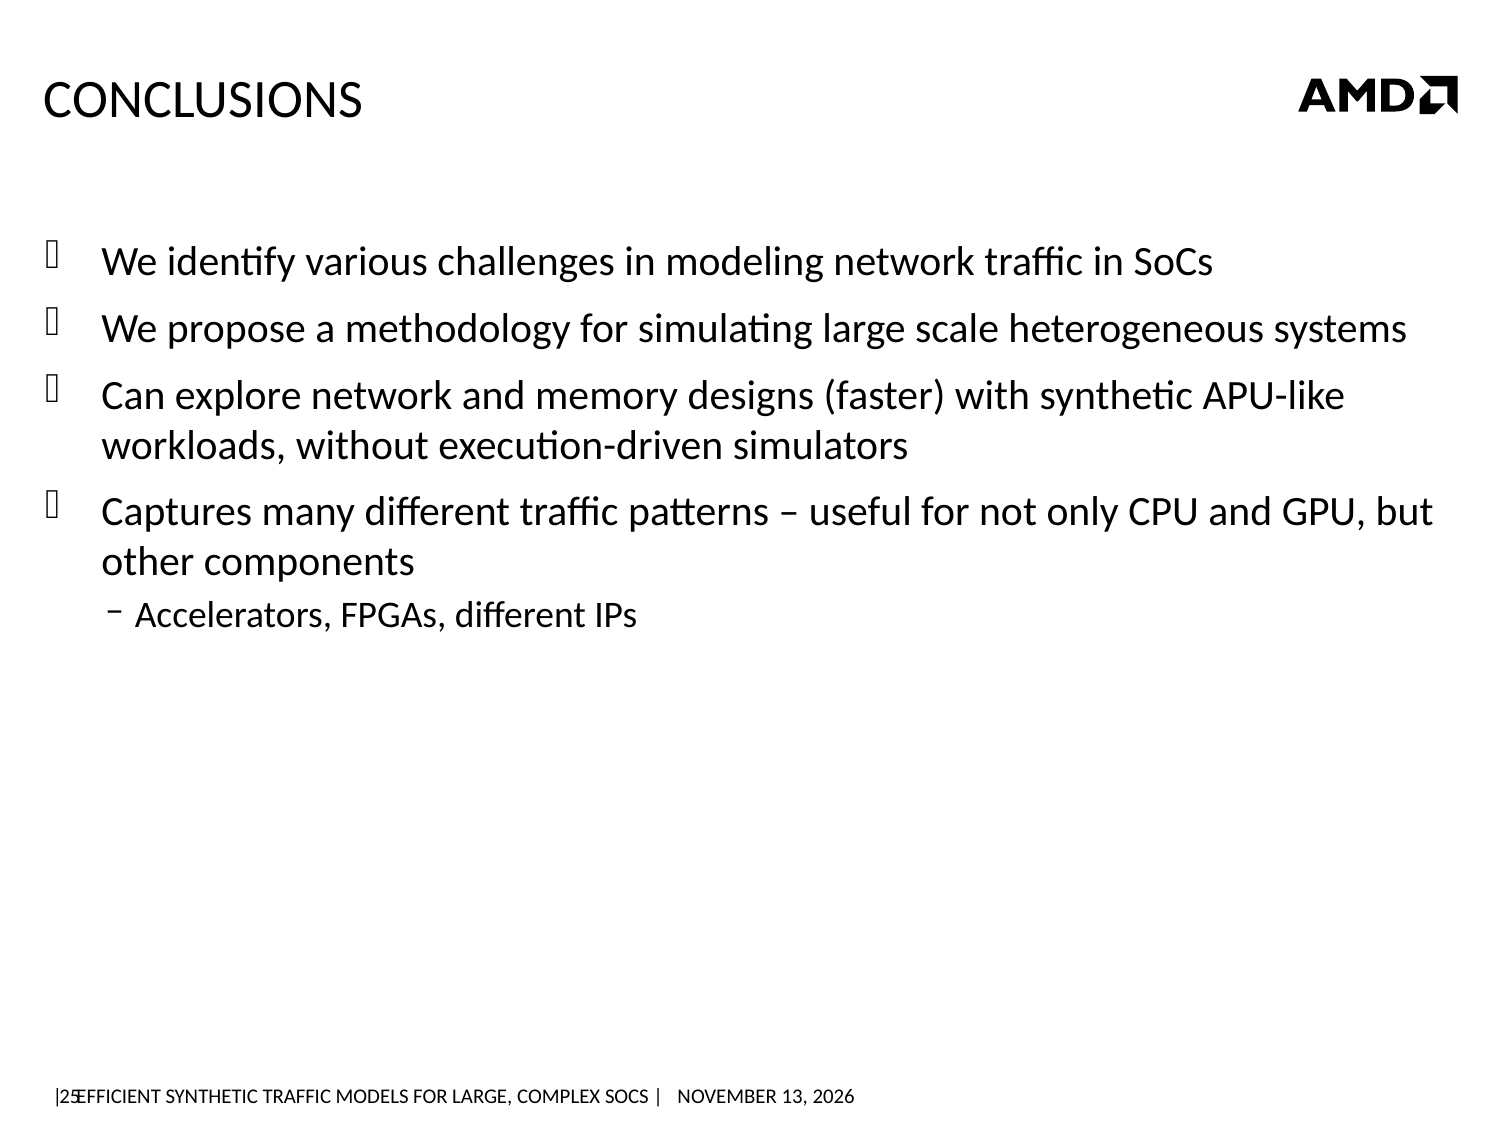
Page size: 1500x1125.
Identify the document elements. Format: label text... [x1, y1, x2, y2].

title Conclusions [43, 50, 1304, 129]
list We identify various challenges in modeling network traffic in SoCs We propose a methodology for simulating large scale heterogeneous systems Can explore network and memory designs (faster) with synthetic APU-like workloads, without execution-driven simulators Captures many different traffic patterns – useful for not only CPU and GPU, but other components Accelerators, FPGAs, different IPs [45, 226, 1455, 1037]
